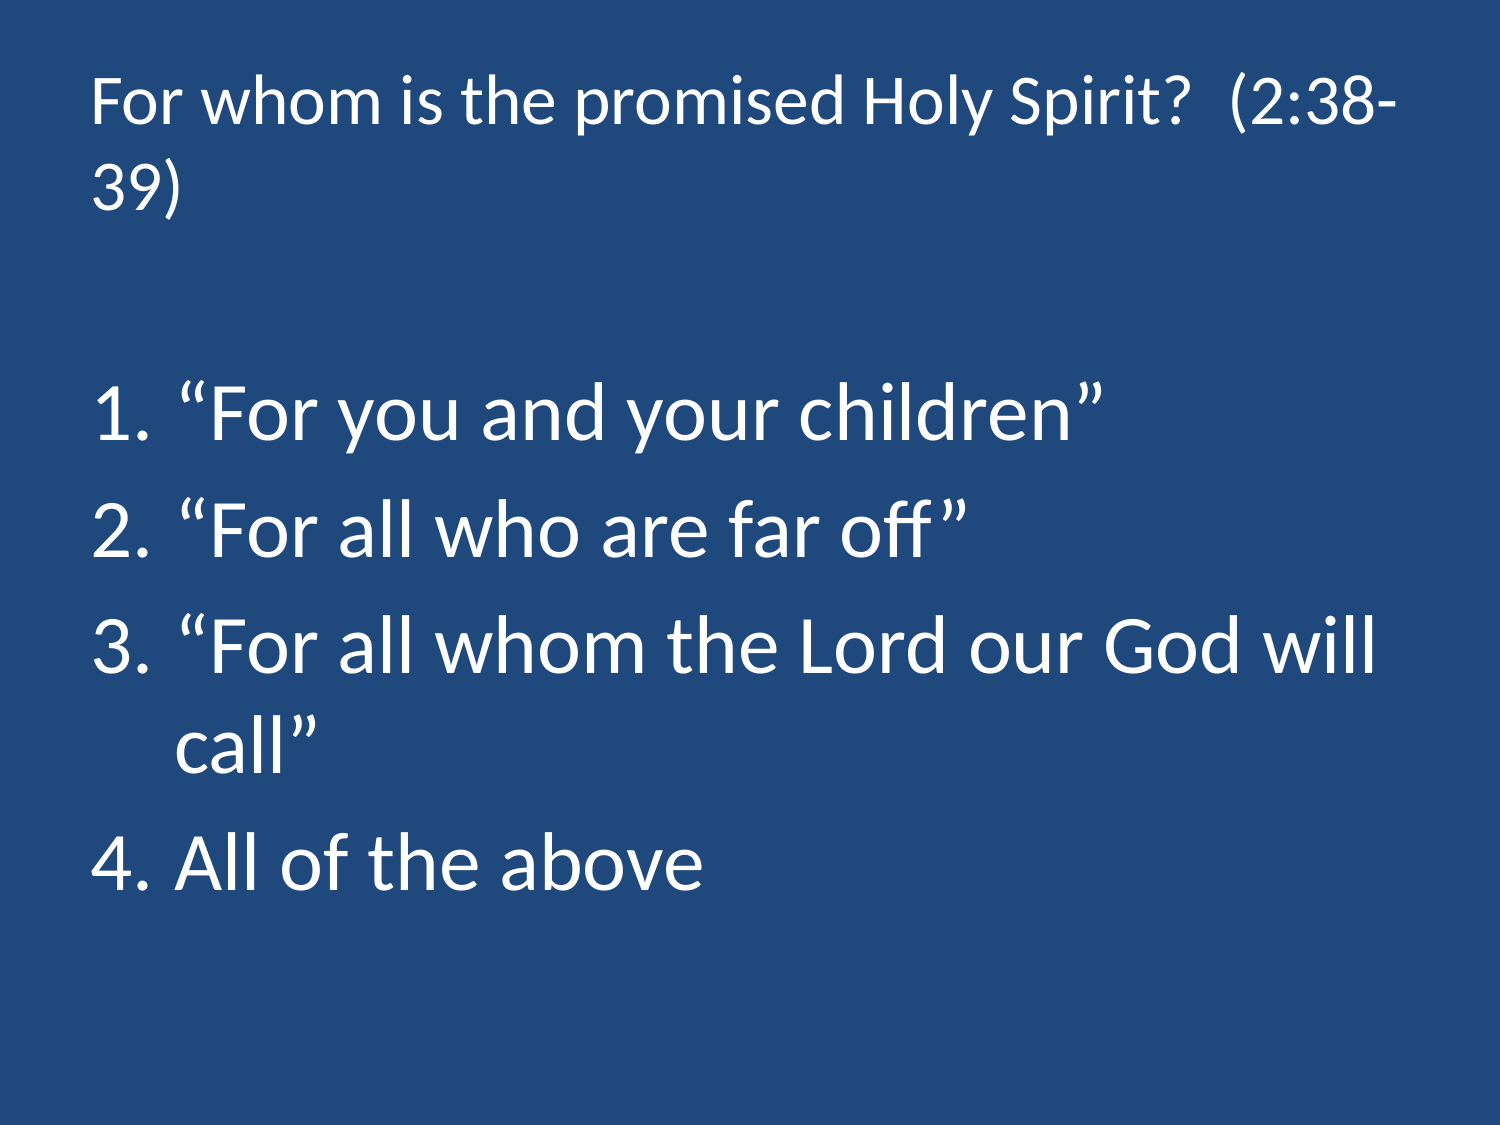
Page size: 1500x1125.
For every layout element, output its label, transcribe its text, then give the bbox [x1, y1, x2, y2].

title For whom is the promised Holy Spirit? (2:38-39) [75, 45, 1425, 233]
list “For you and your children” “For all who are far off” “For all whom the Lord our God will call” All of the above [75, 350, 1425, 1005]
